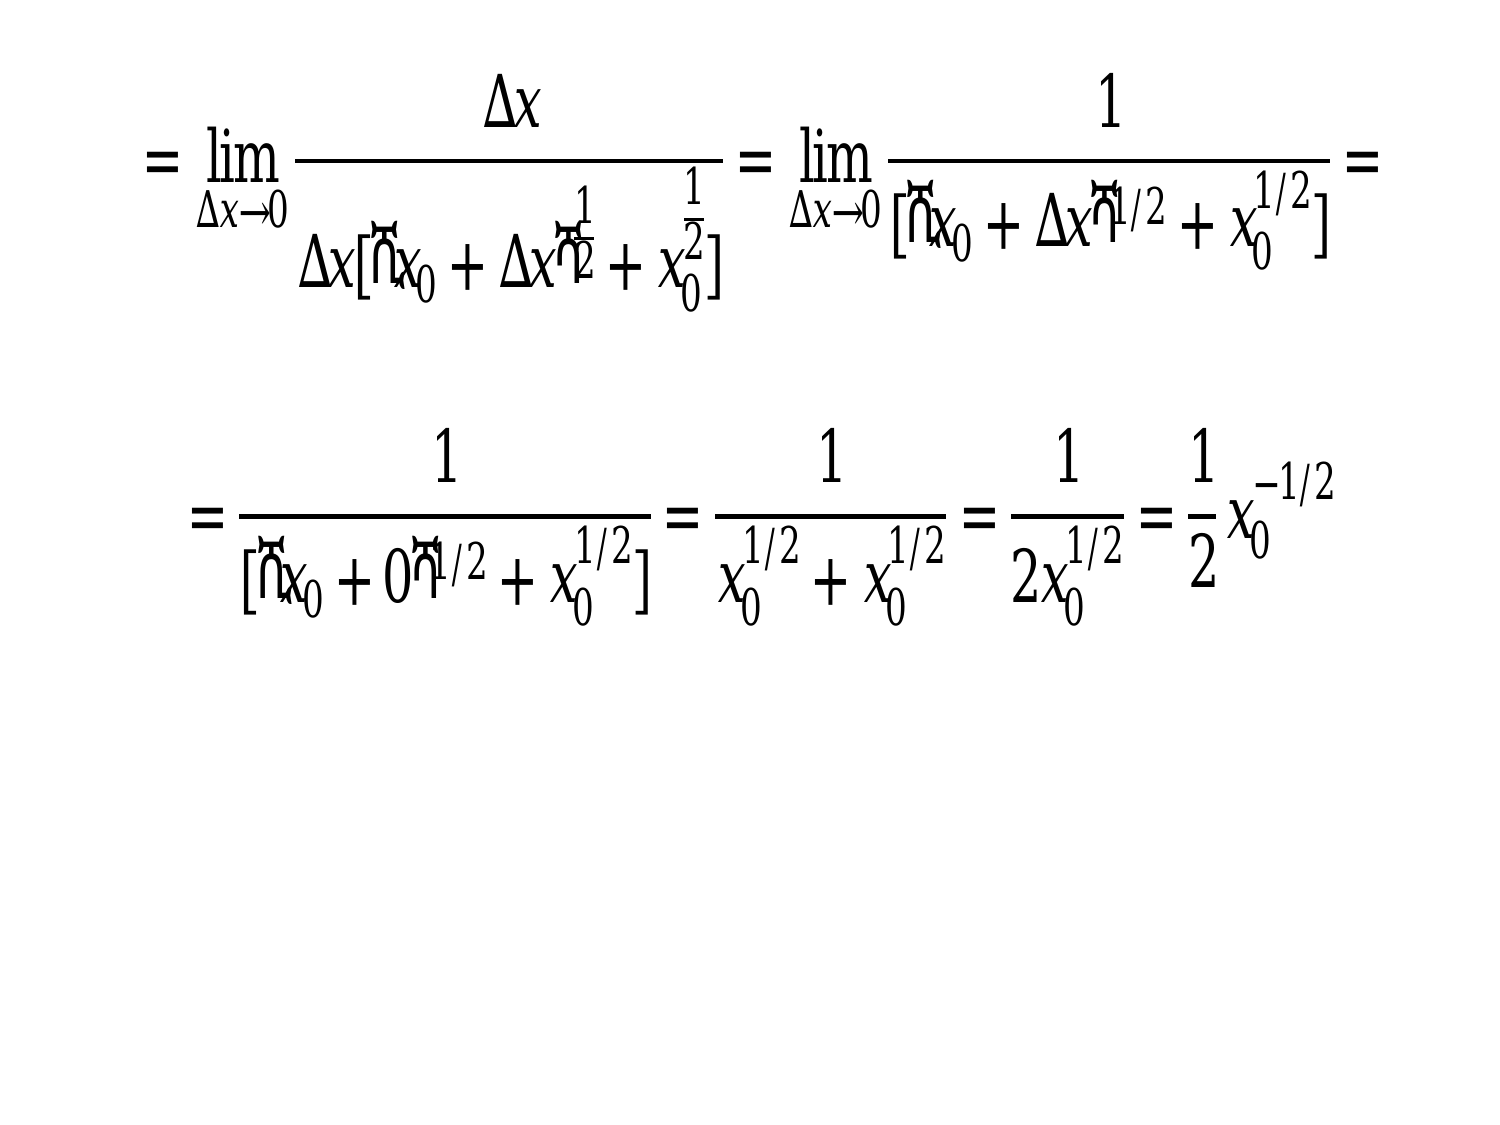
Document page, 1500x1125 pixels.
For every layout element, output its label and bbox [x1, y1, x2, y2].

picture [0, 0, 1500, 739]
